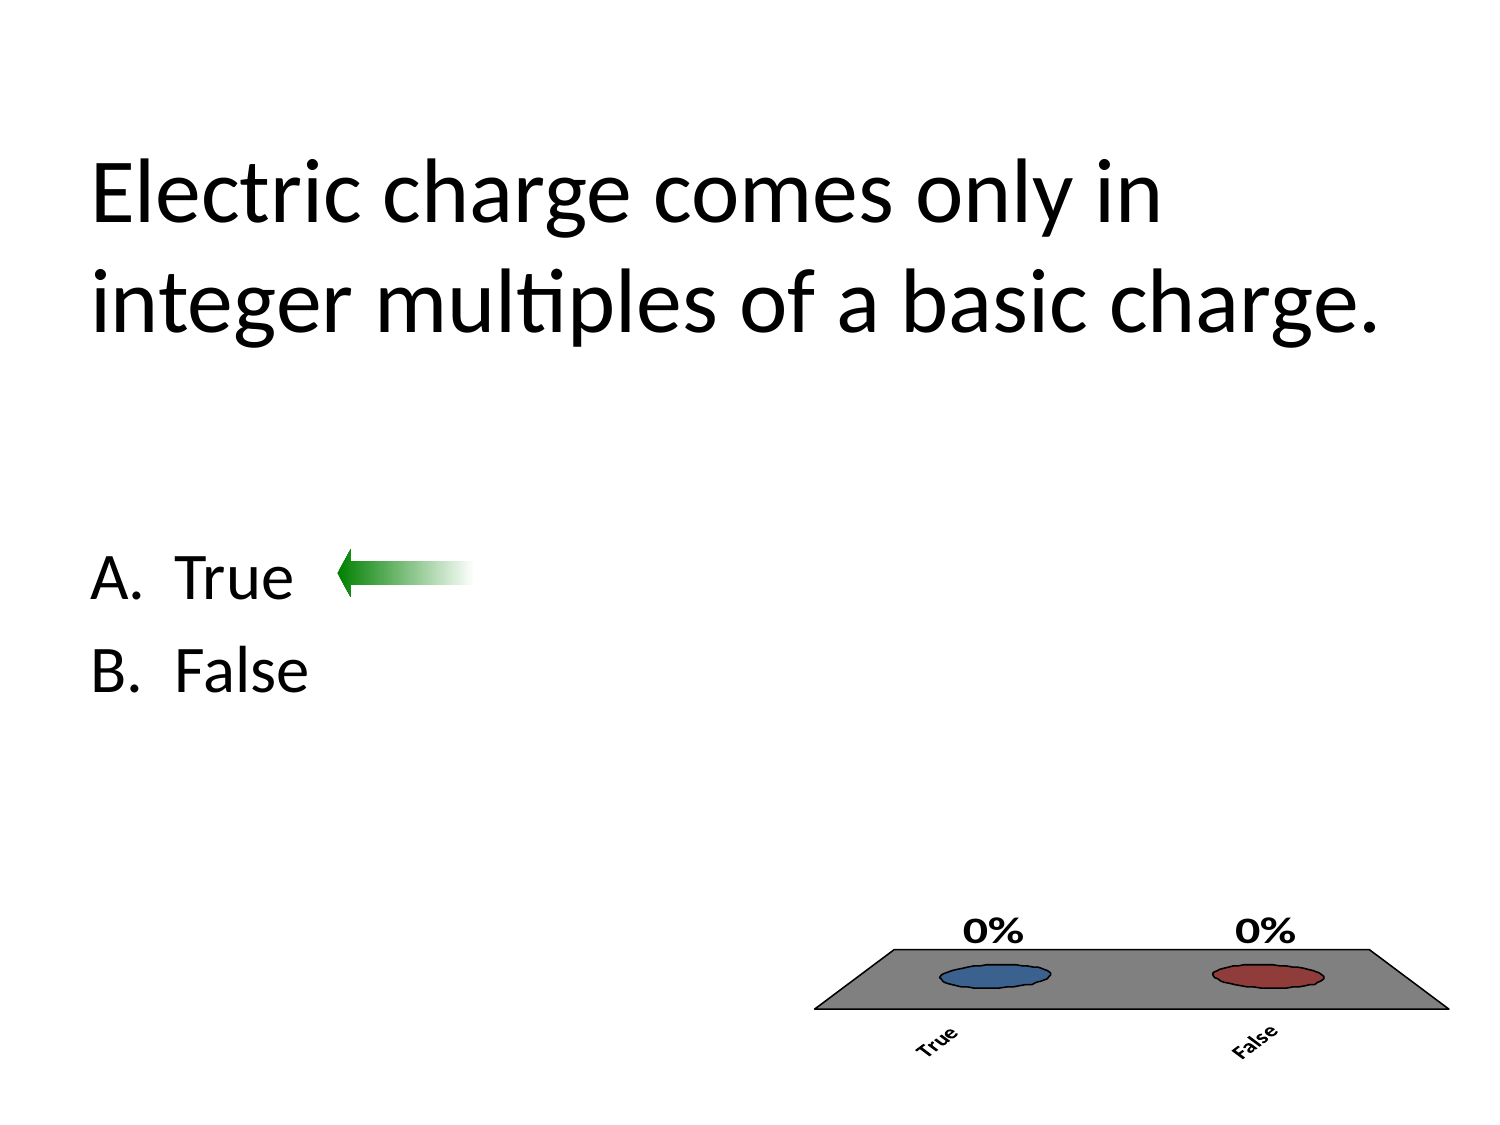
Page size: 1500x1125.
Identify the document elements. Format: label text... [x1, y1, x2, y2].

title Electric charge comes only in integer multiples of a basic charge. [75, 45, 1425, 438]
text_box [335, 547, 477, 600]
list True False [75, 525, 734, 1005]
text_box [739, 474, 1490, 1107]
